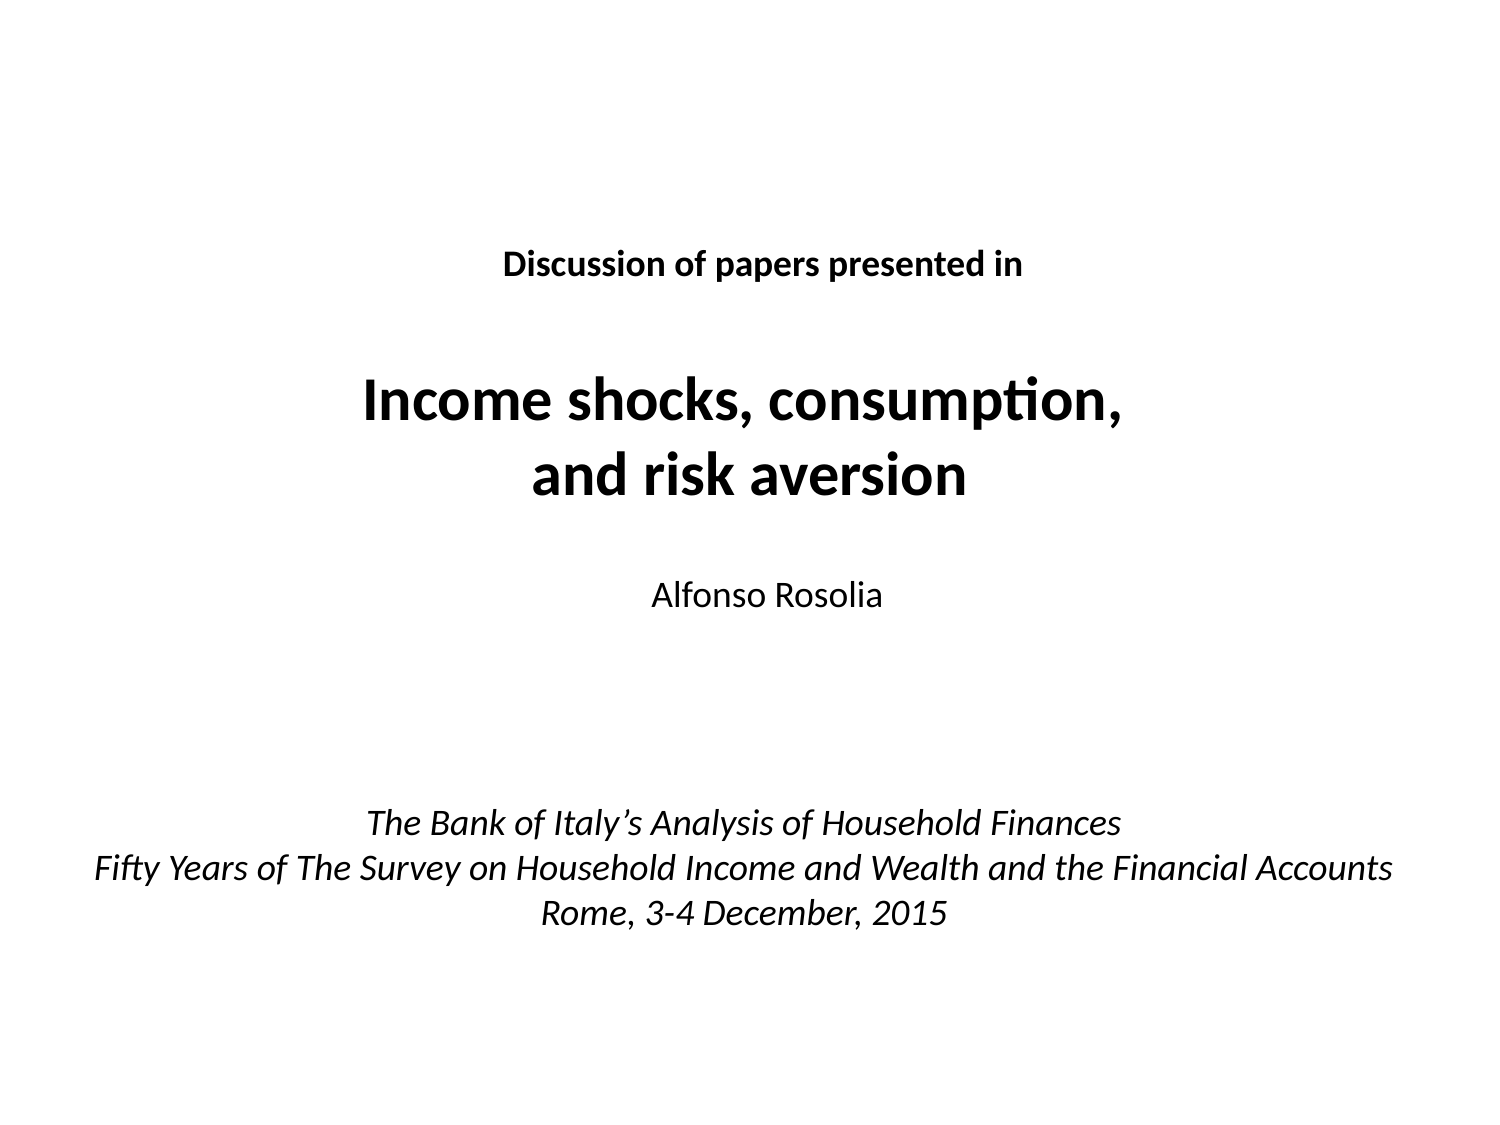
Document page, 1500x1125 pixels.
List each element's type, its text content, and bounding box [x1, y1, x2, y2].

text_box Alfonso Rosolia [265, 562, 1270, 623]
text_box Discussion of papers presented in [265, 231, 1270, 292]
title Income shocks, consumption, and risk aversion [112, 349, 1388, 591]
text_box The Bank of Italy’s Analysis of Household Finances Fifty Years of The Survey on Household Income and Wealth and the Financial Accounts Rome, 3-4 December, 2015 [5, 790, 1483, 941]
